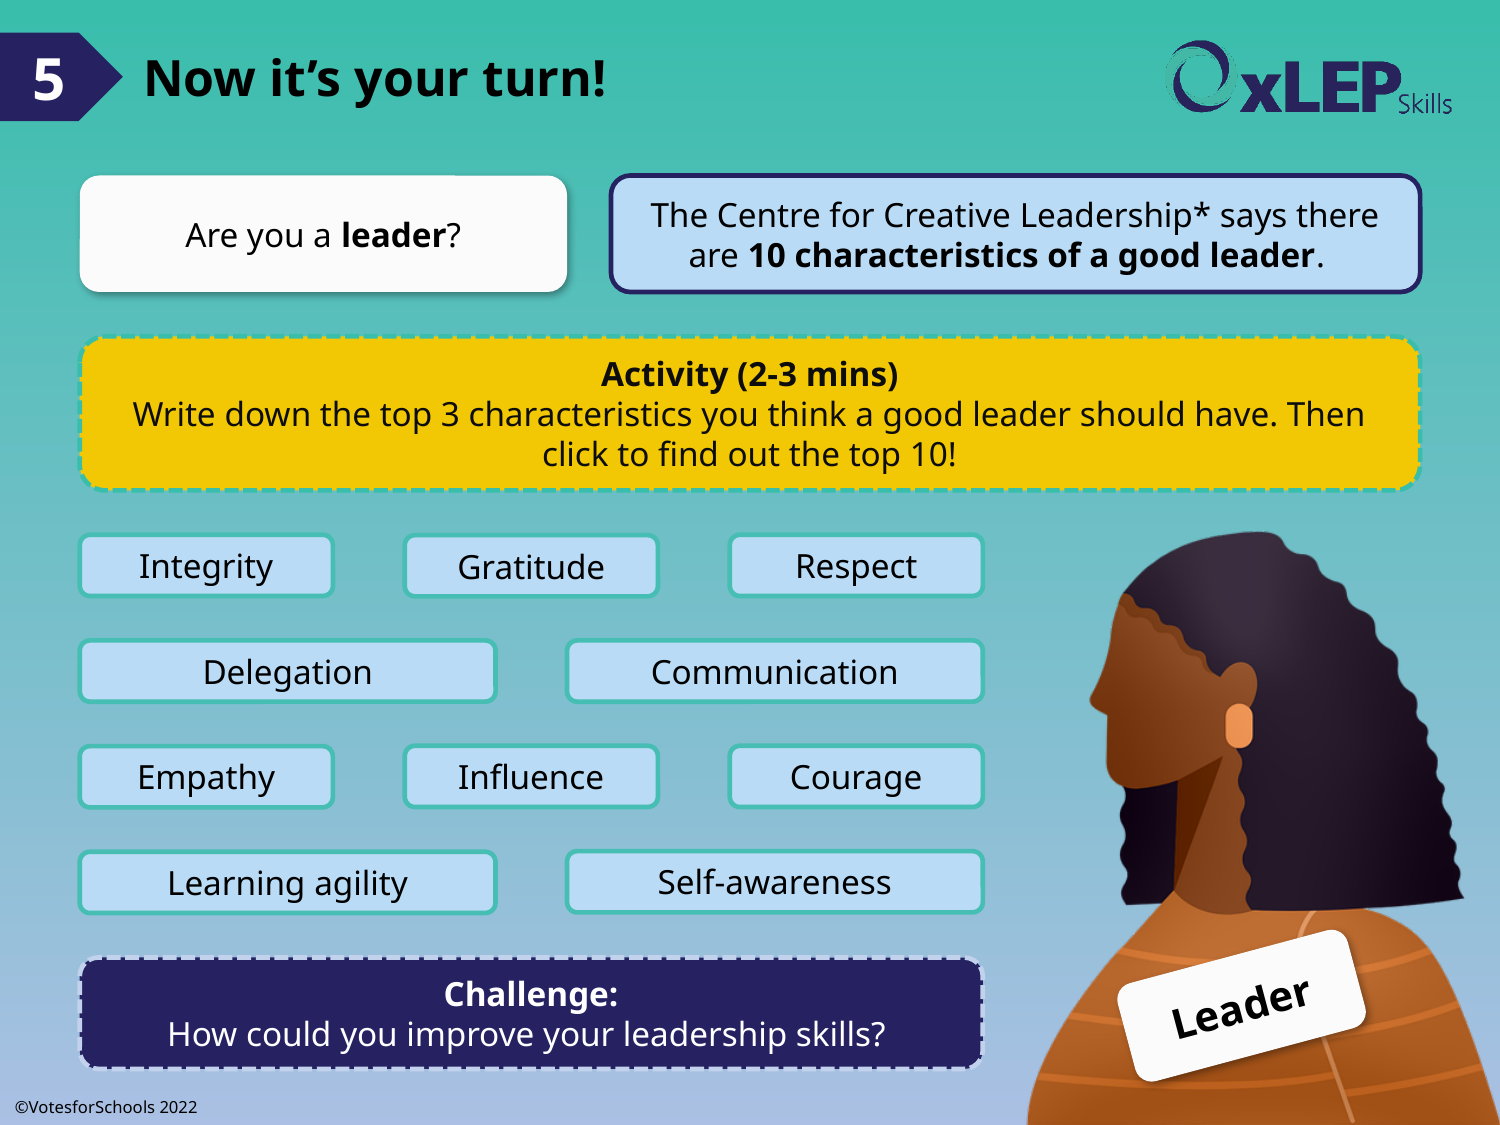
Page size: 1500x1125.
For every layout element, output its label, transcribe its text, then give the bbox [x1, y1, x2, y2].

text_box Delegation [78, 639, 497, 703]
text_box Communication [566, 639, 984, 703]
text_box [996, 475, 1500, 1125]
text_box Integrity [78, 533, 334, 598]
text_box Gratitude [403, 534, 659, 598]
text_box Learning agility [78, 850, 497, 915]
text_box Activity (2-3 mins) Write down the top 3 characteristics you think a good leader should have. Then click to find out the top 10! [78, 335, 1422, 492]
text_box Self-awareness [566, 850, 984, 914]
text_box Now it’s your turn! [128, 32, 1098, 121]
picture [1098, 0, 1500, 175]
text_box Courage [728, 744, 984, 809]
text_box Empathy [78, 745, 334, 809]
text_box ©VotesforSchools 2022 [0, 1089, 443, 1124]
text_box Challenge: How could you improve your leadership skills? [78, 956, 984, 1070]
text_box Influence [403, 744, 659, 809]
text_box Respect [728, 533, 984, 598]
text_box Are you a leader? [78, 174, 569, 294]
text_box The Centre for Creative Leadership* says there are 10 characteristics of a good leader. [609, 174, 1422, 294]
text_box 5 [0, 32, 124, 122]
